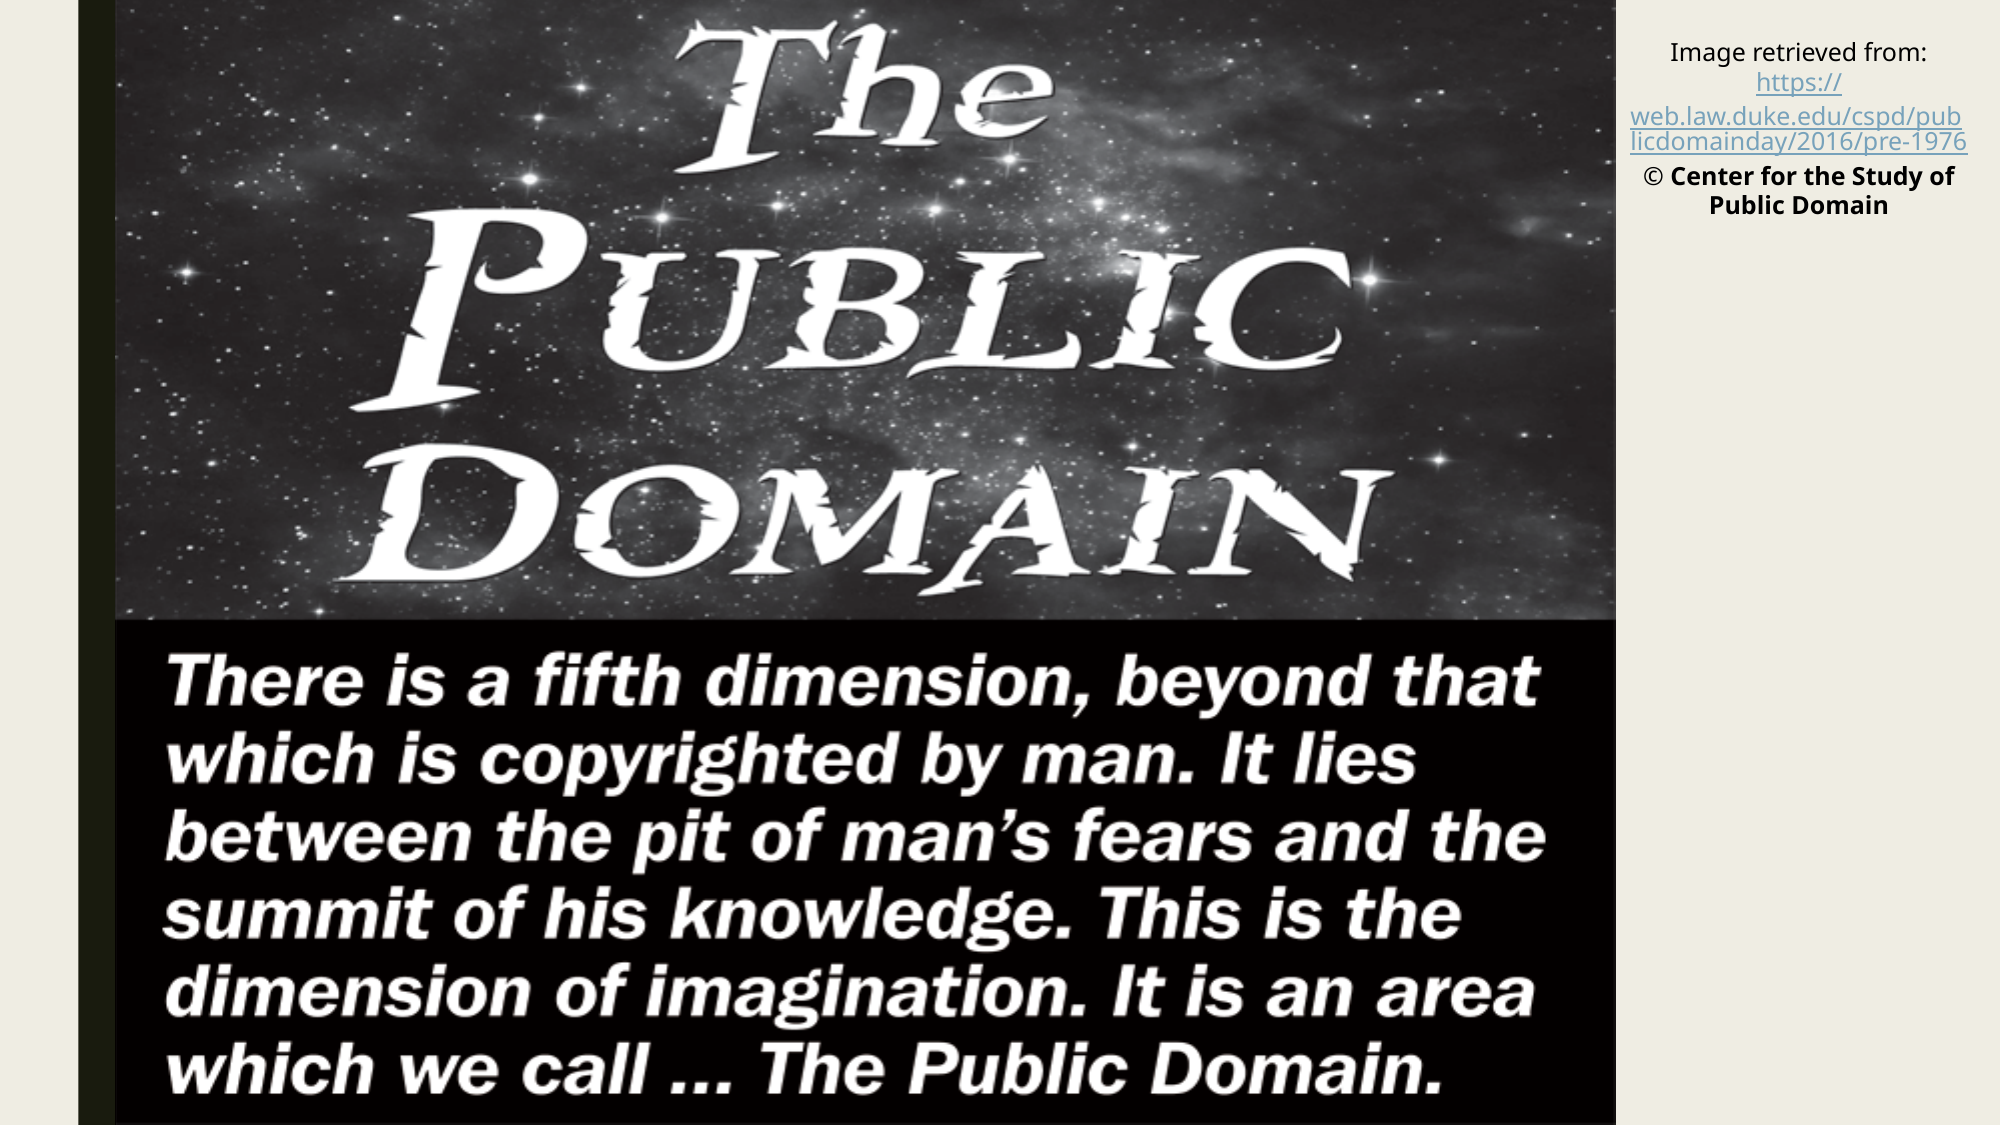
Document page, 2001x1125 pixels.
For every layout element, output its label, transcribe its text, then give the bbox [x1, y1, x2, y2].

text_box Image retrieved from: https://web.law.duke.edu/cspd/publicdomainday/2016/pre-1976 © Center for the Study of Public Domain [1616, 29, 1983, 203]
picture [115, 0, 1616, 1125]
